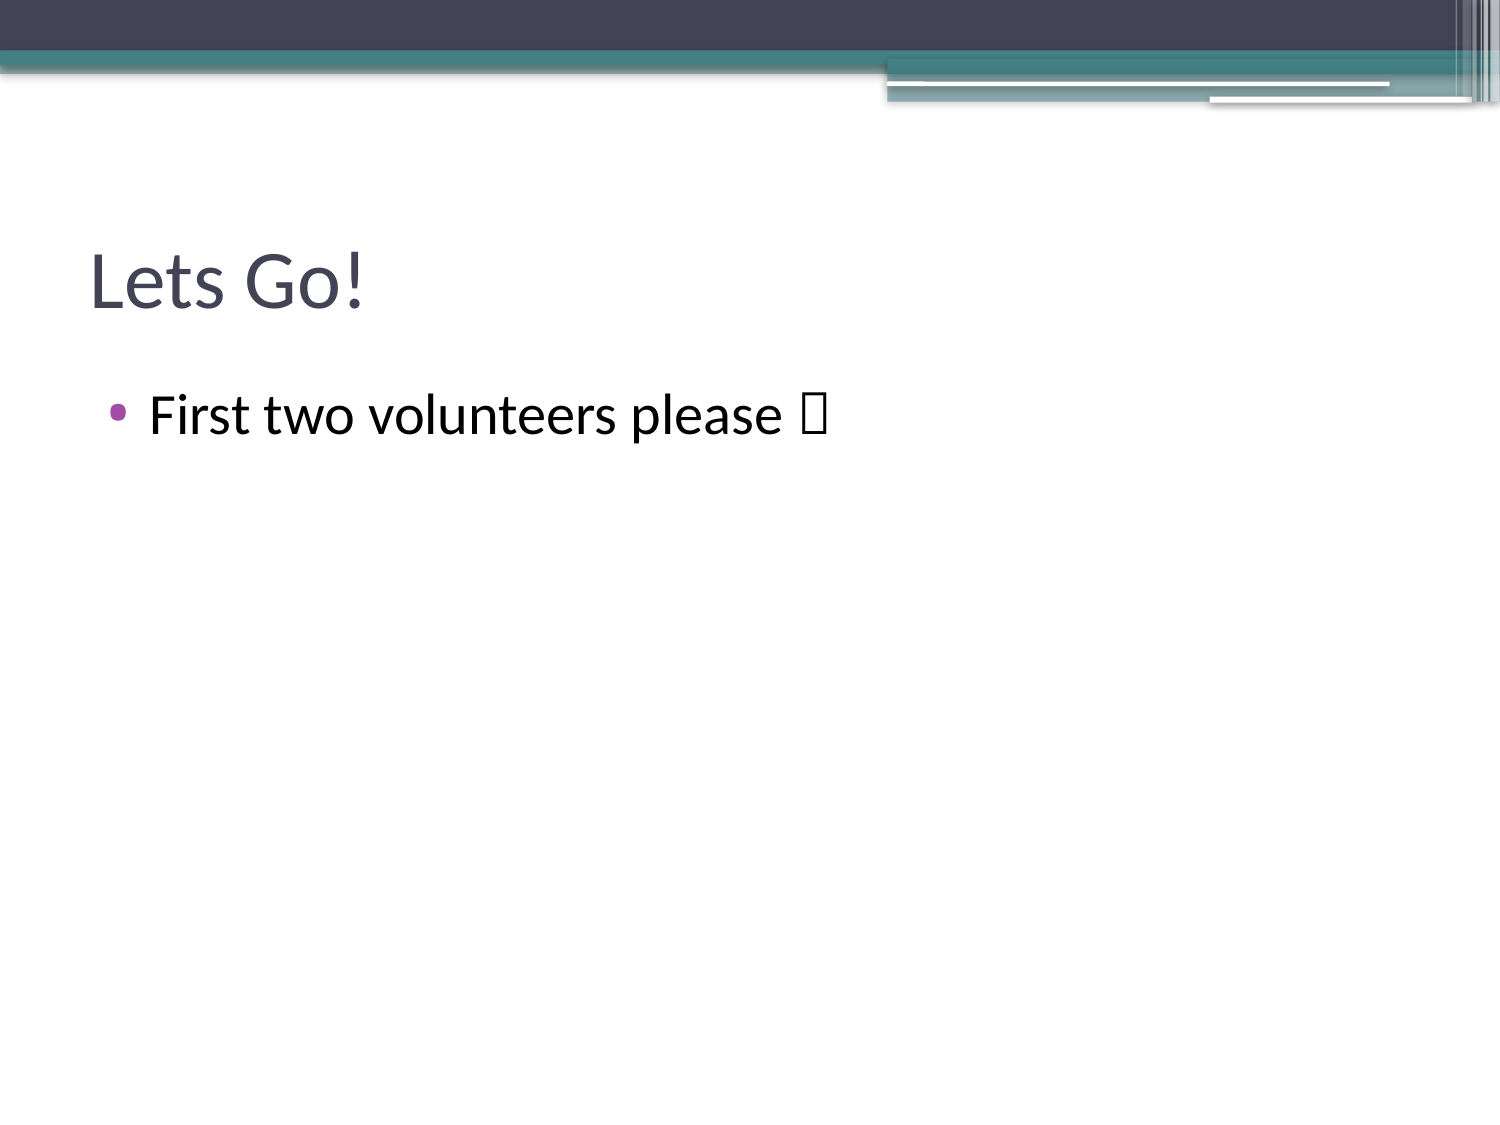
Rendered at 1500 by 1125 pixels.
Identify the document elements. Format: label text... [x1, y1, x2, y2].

list First two volunteers please  [75, 368, 1425, 1079]
title Lets Go! [75, 187, 1425, 363]
